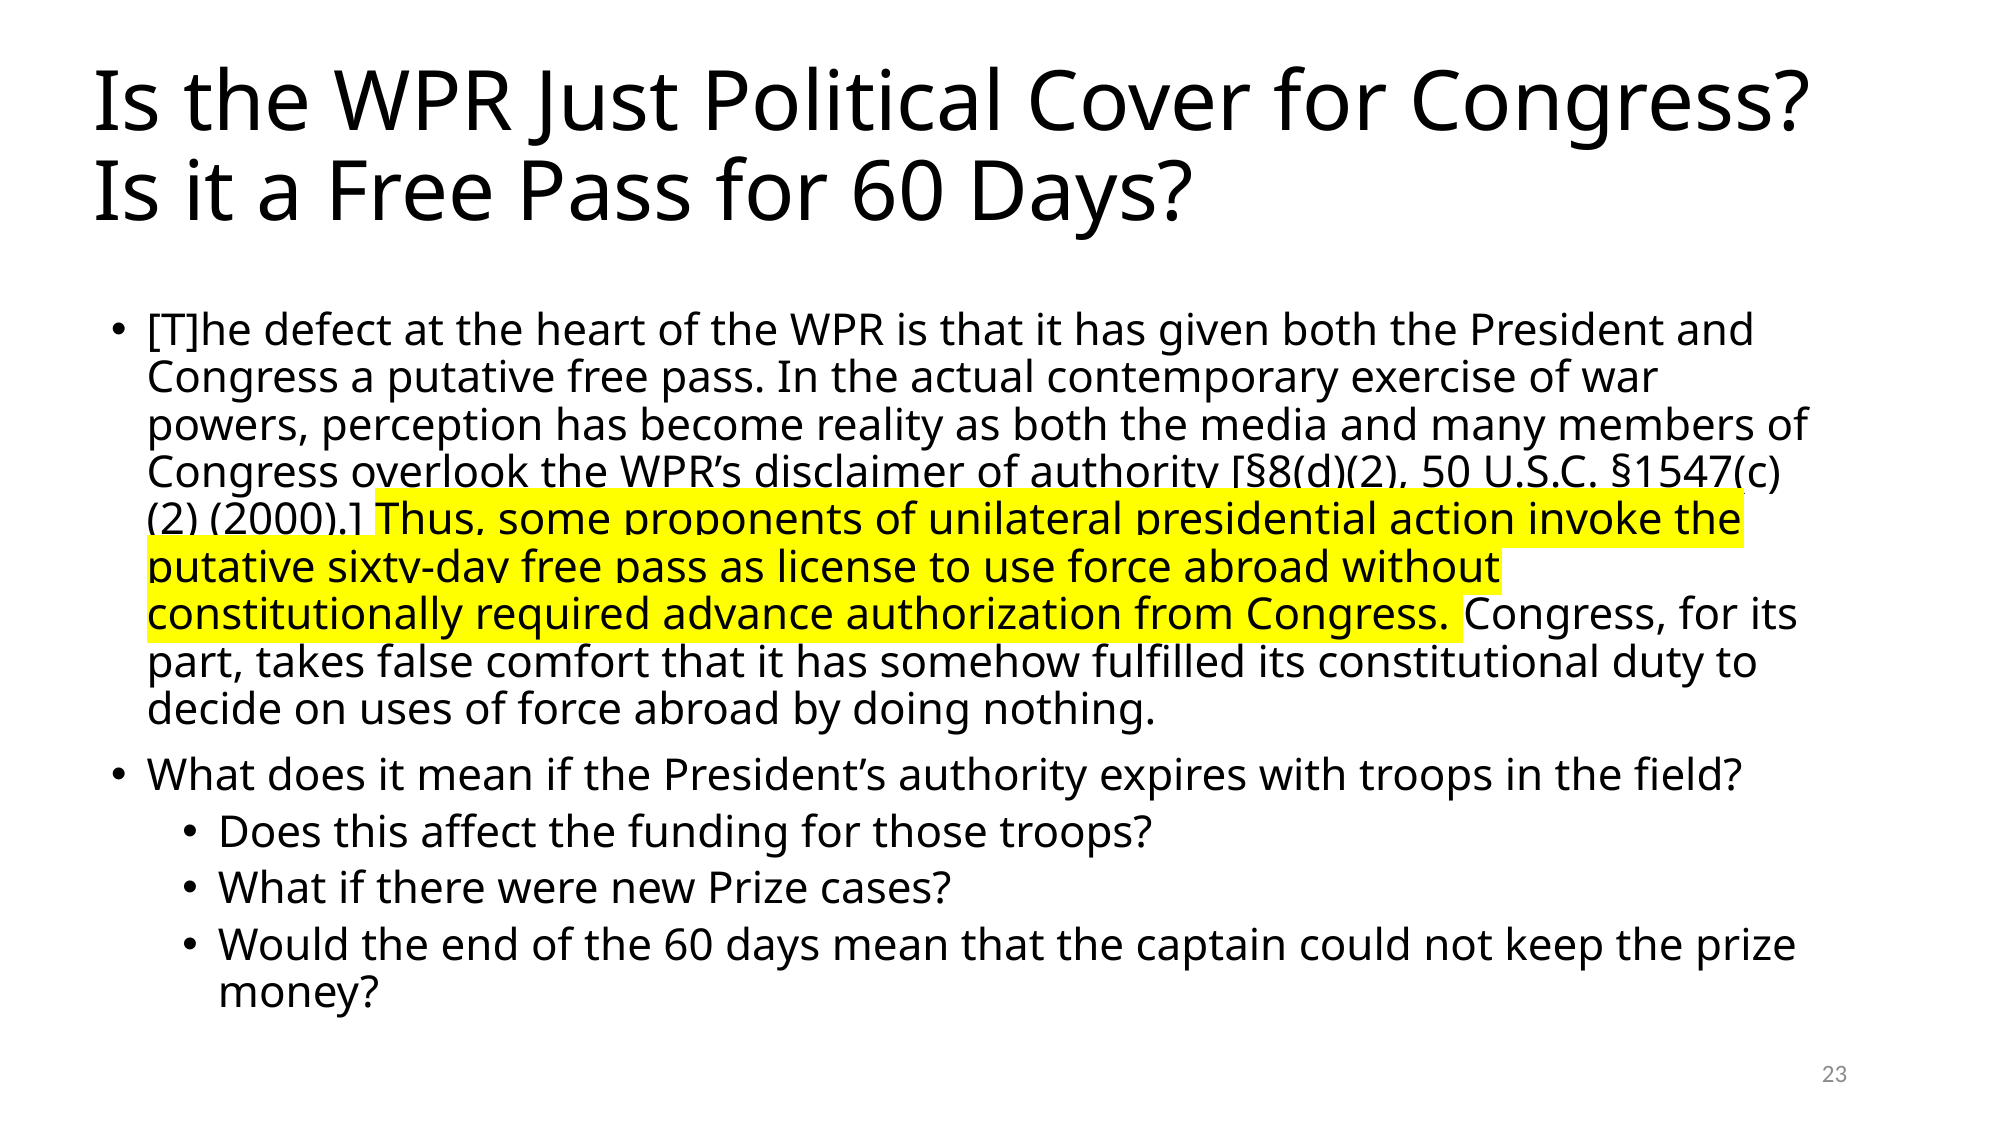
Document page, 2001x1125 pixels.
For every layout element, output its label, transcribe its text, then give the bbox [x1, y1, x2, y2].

slide_number 23 [1412, 1042, 1863, 1103]
list [T]he defect at the heart of the WPR is that it has given both the President and Congress a putative free pass. In the actual contemporary exercise of war powers, perception has become reality as both the media and many members of Congress overlook the WPR’s disclaimer of authority [§8(d)(2), 50 U.S.C. §1547(c)(2) (2000).] Thus, some proponents of unilateral presidential action invoke the putative sixty-day free pass as license to use force abroad without constitutionally required advance authorization from Congress. Congress, for its part, takes false comfort that it has somehow fulfilled its constitutional duty to decide on uses of force abroad by doing nothing. What does it mean if the President’s authority expires with troops in the field? Does this affect the funding for those troops? What if there were new Prize cases? Would the end of the 60 days mean that the captain could not keep the prize money? [95, 299, 1826, 1036]
title Is the WPR Just Political Cover for Congress? Is it a Free Pass for 60 Days? [78, 39, 1883, 258]
